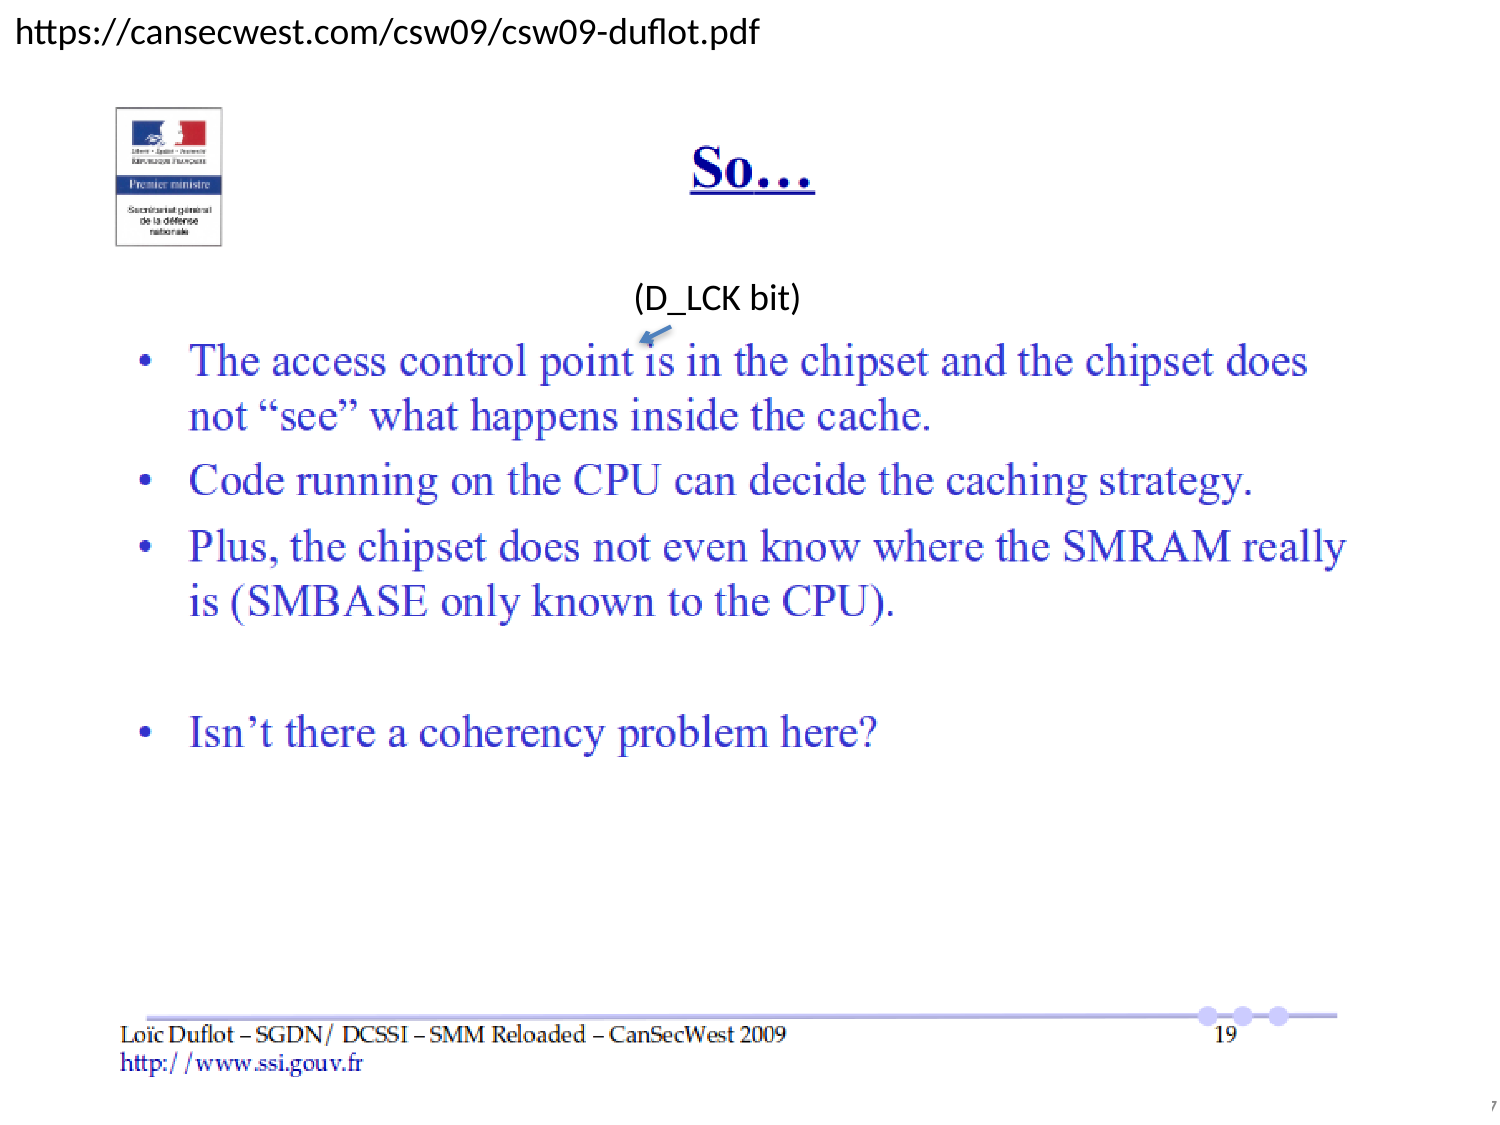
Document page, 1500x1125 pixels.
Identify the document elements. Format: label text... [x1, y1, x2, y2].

slide_number 7 [1496, 1077, 1500, 1125]
picture [3, 0, 1493, 1125]
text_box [638, 326, 672, 343]
